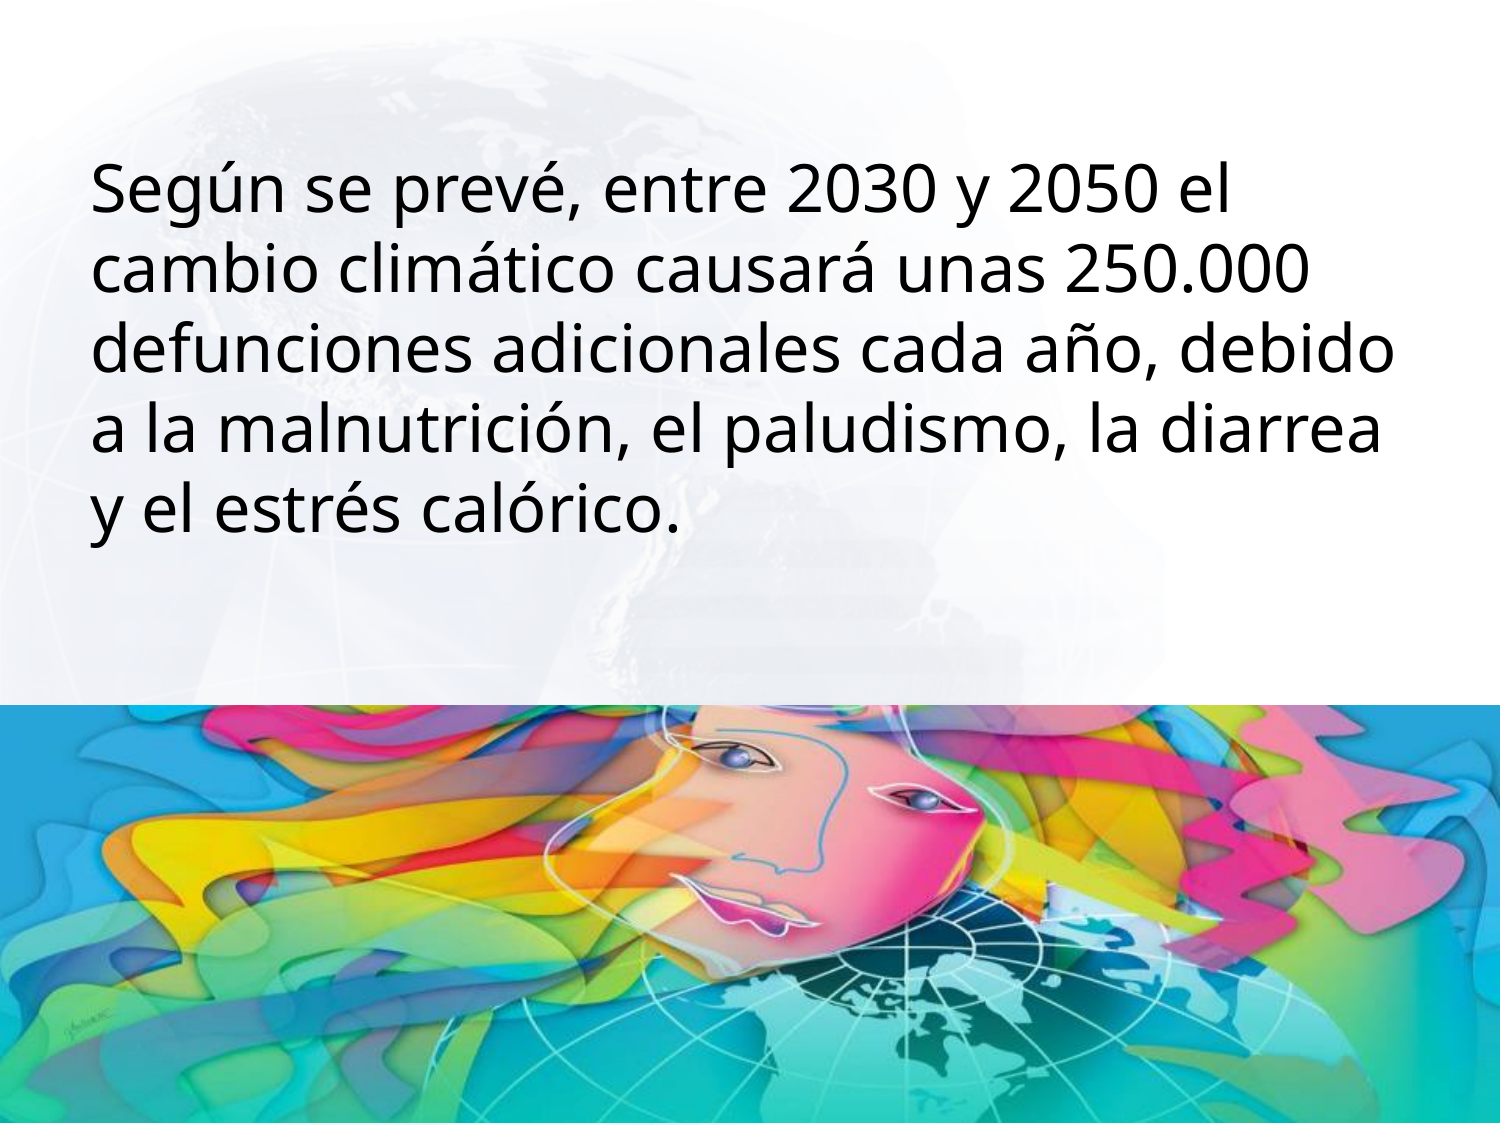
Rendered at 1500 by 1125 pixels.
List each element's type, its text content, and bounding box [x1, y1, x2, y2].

picture [0, 0, 1500, 1125]
list Según se prevé, entre 2030 y 2050 el cambio climático causará unas 250.000 defunciones adicionales cada año, debido a la malnutrición, el paludismo, la diarrea y el estrés calórico. [75, 138, 1425, 703]
picture [1465, 957, 1474, 964]
